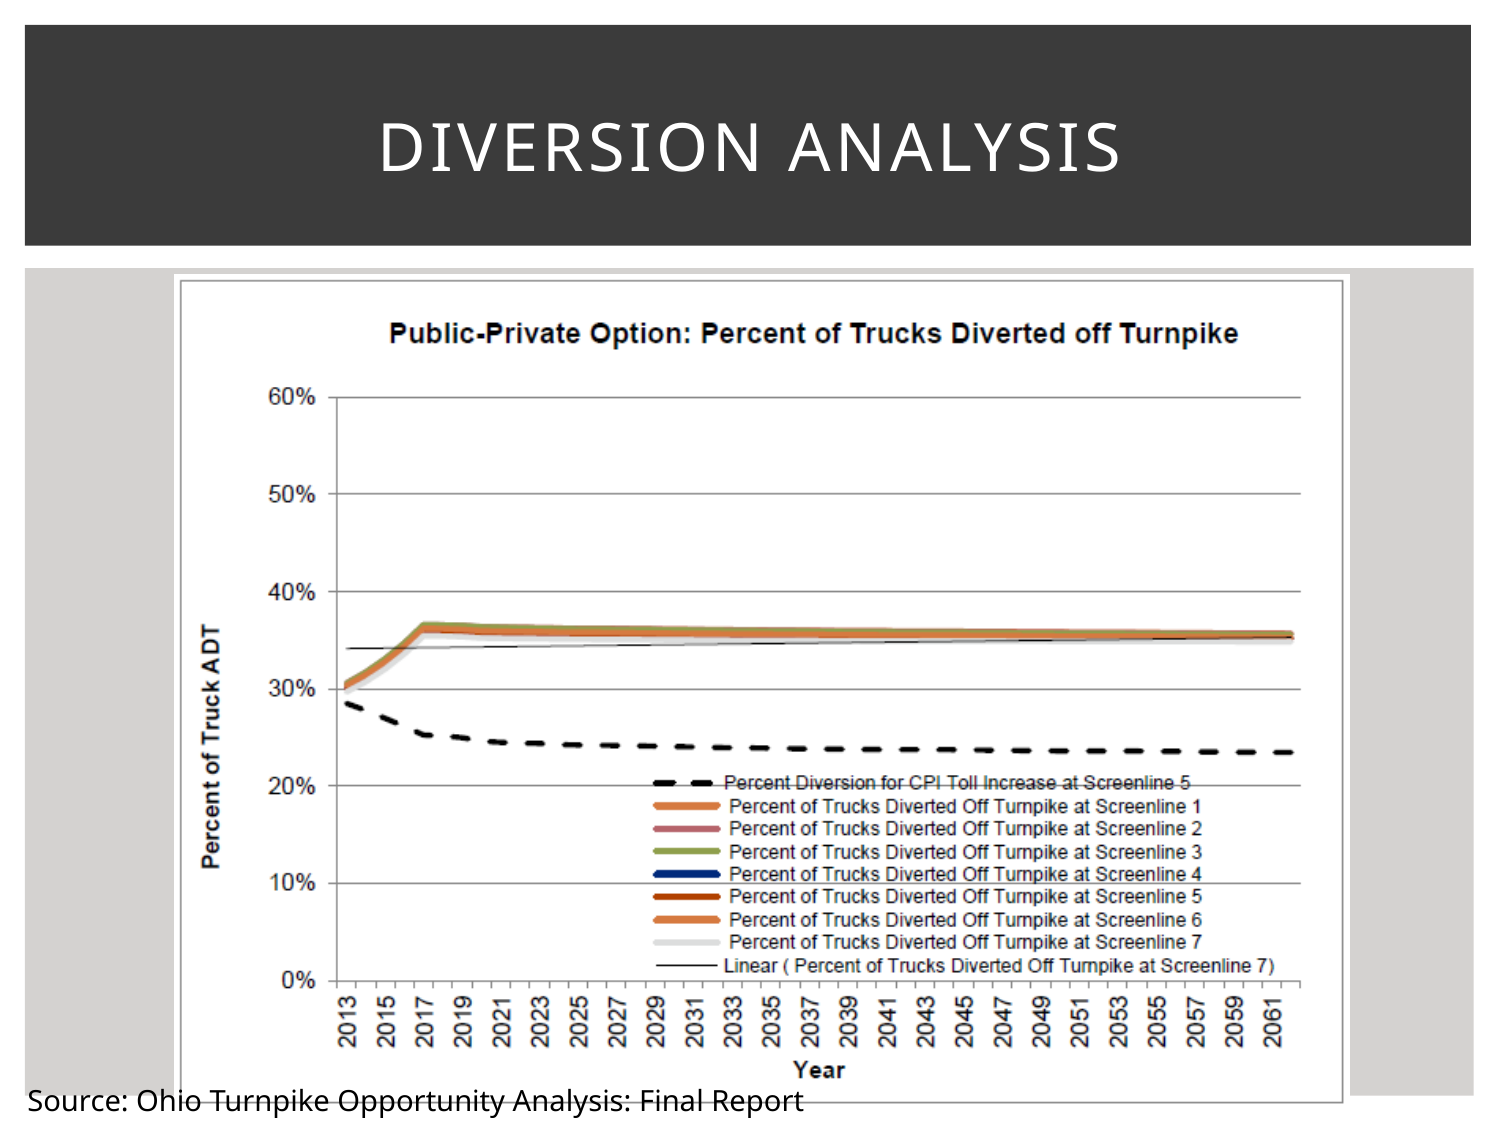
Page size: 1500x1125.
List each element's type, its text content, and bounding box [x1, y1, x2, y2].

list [174, 274, 1351, 1111]
title Diversion Analysis [62, 58, 1438, 232]
text_box Source: Ohio Turnpike Opportunity Analysis: Final Report [12, 1074, 1150, 1125]
